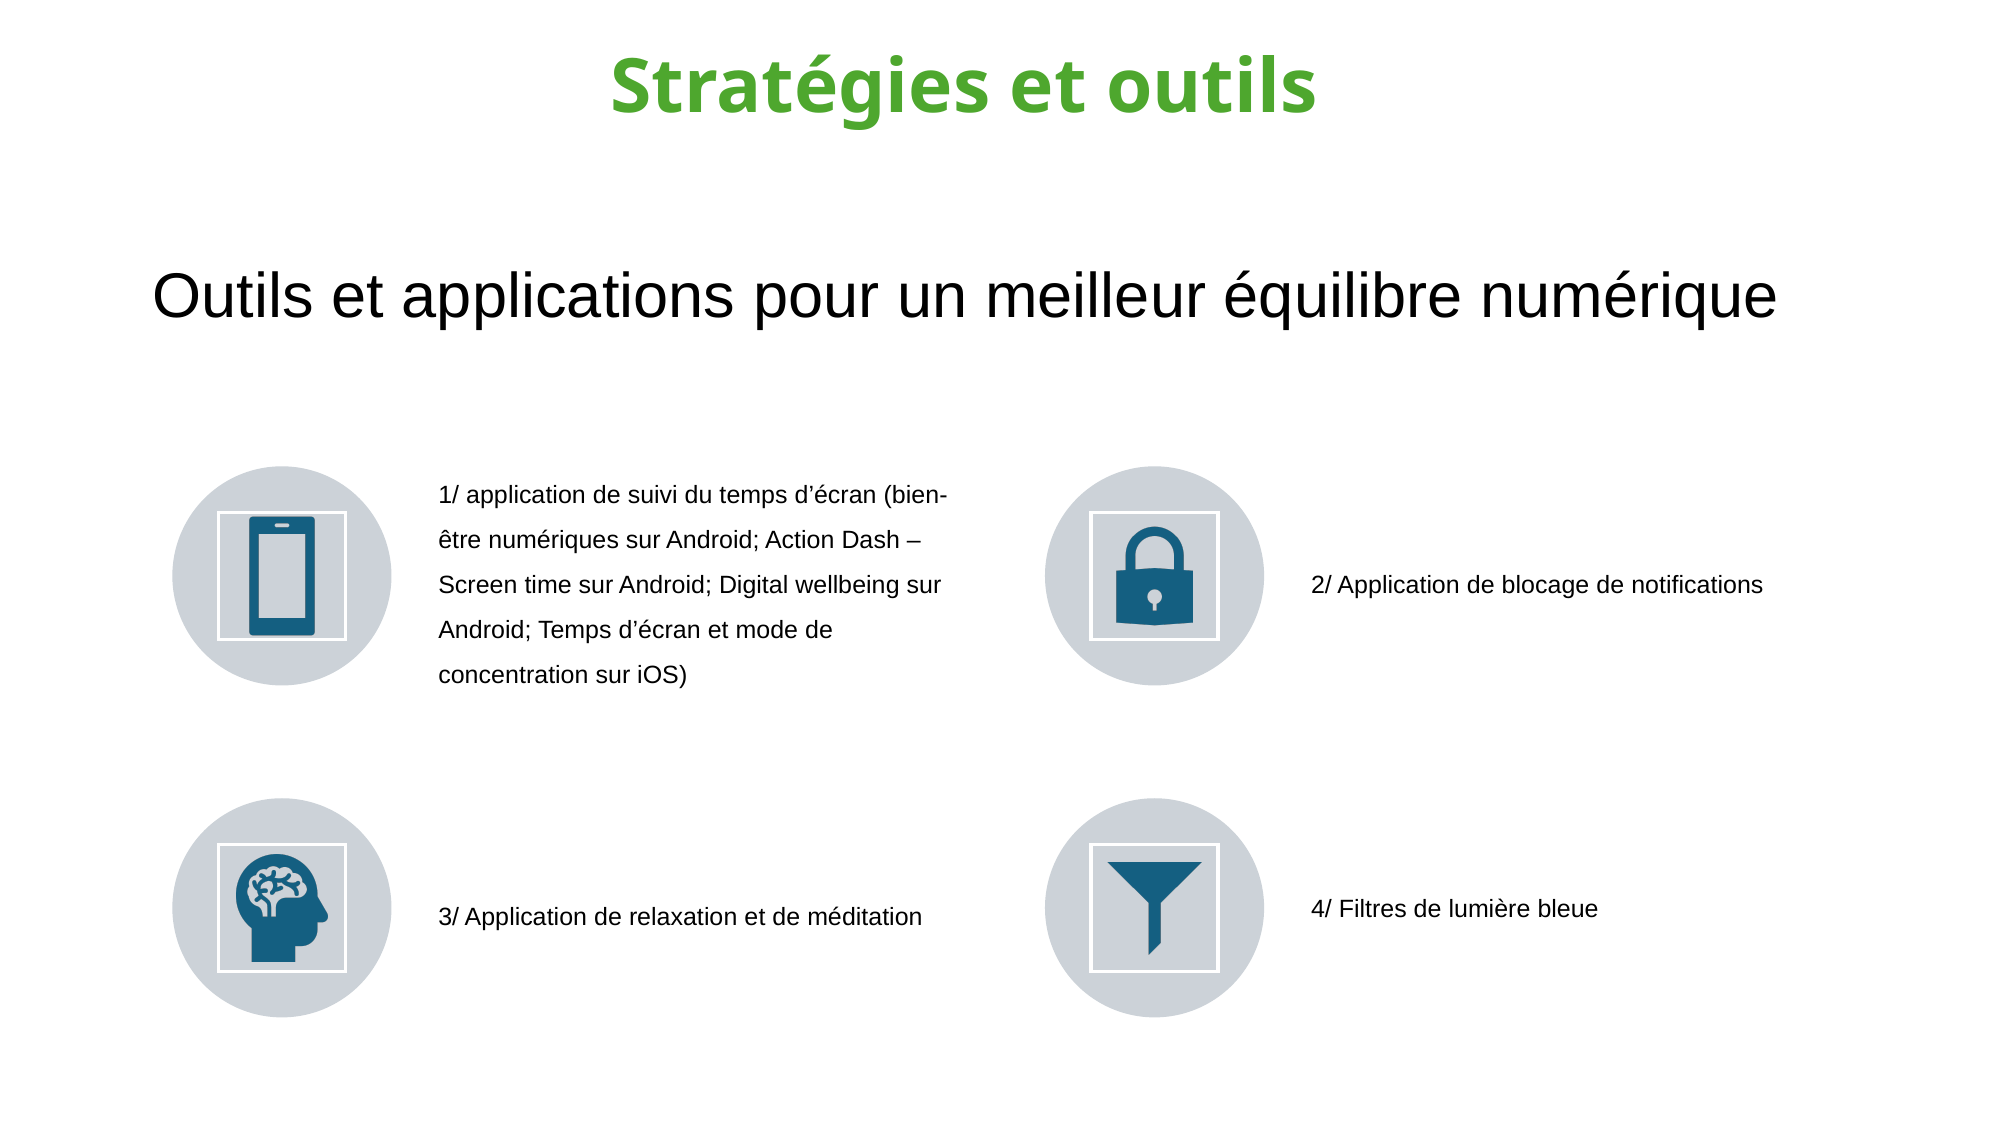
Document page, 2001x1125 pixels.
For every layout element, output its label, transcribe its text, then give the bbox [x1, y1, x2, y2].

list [136, 409, 1863, 1075]
title Outils et applications pour un meilleur équilibre numérique [137, 164, 1863, 383]
text_box Stratégies et outils [595, 30, 1449, 136]
